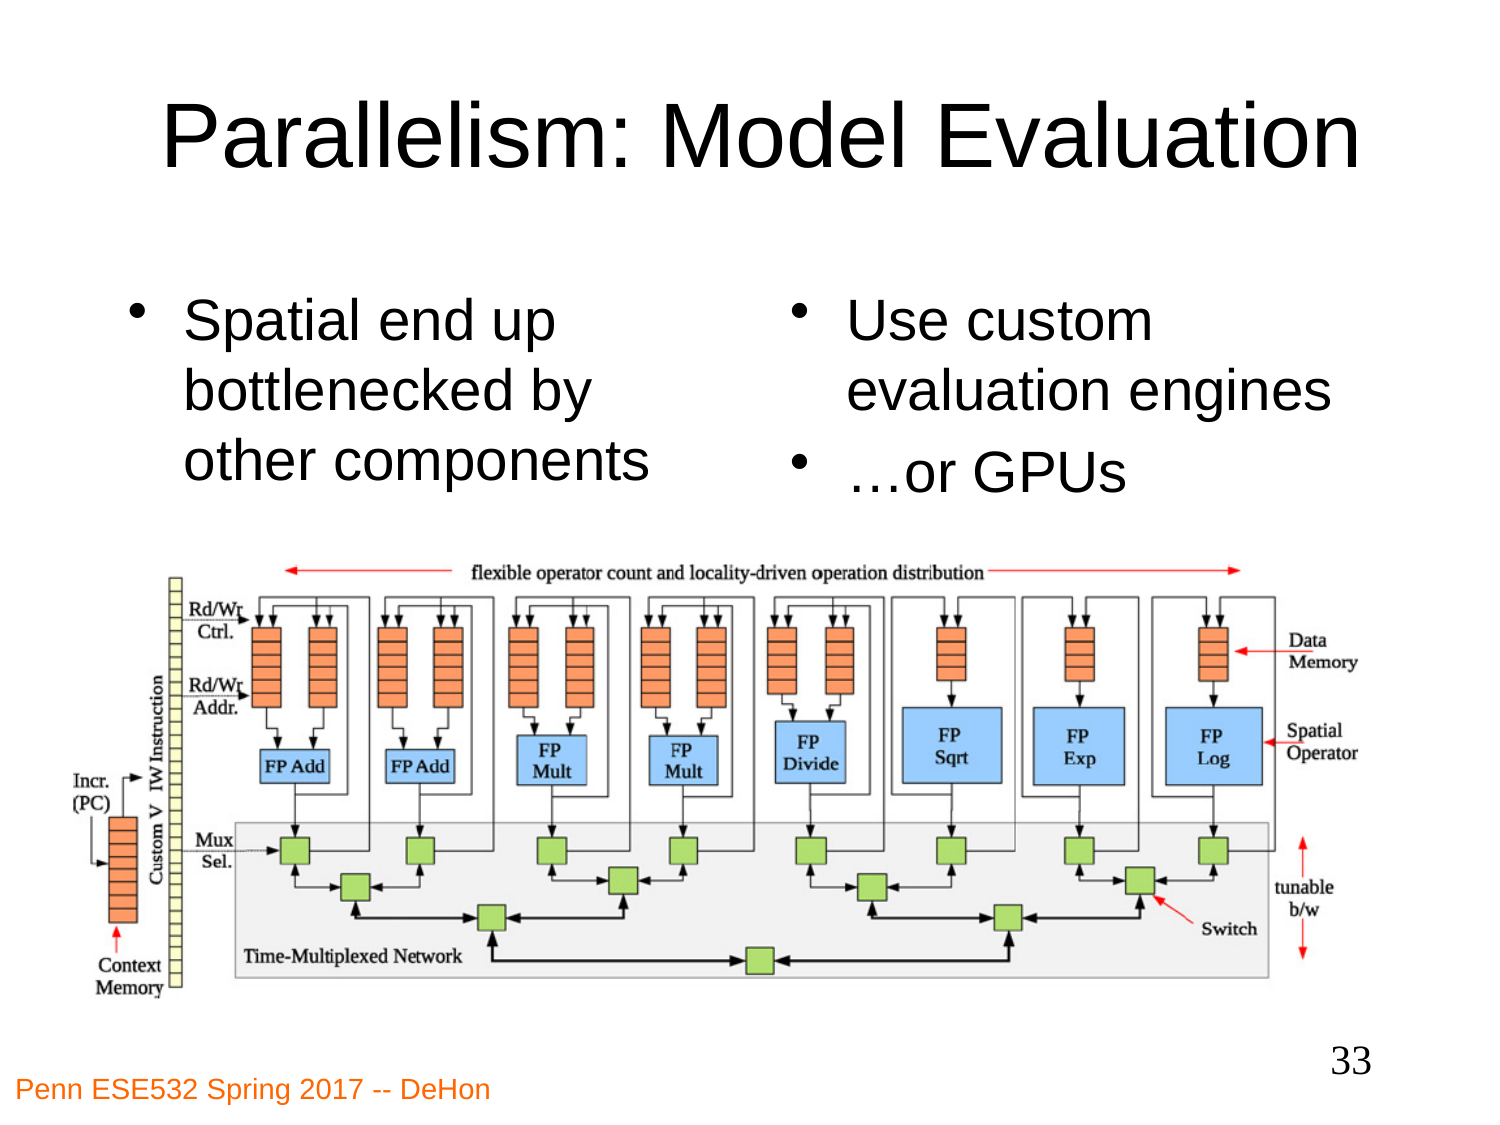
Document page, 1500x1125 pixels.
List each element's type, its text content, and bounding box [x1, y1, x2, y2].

picture [49, 549, 1393, 1009]
slide_number 33 [1074, 1024, 1388, 1101]
slide_number Penn ESE532 Spring 2017 -- DeHon [0, 1062, 688, 1125]
list Use custom evaluation engines …or GPUs [774, 274, 1401, 951]
list Spatial end up bottlenecked by other components [112, 274, 738, 548]
title Parallelism: Model Evaluation [124, 37, 1401, 226]
